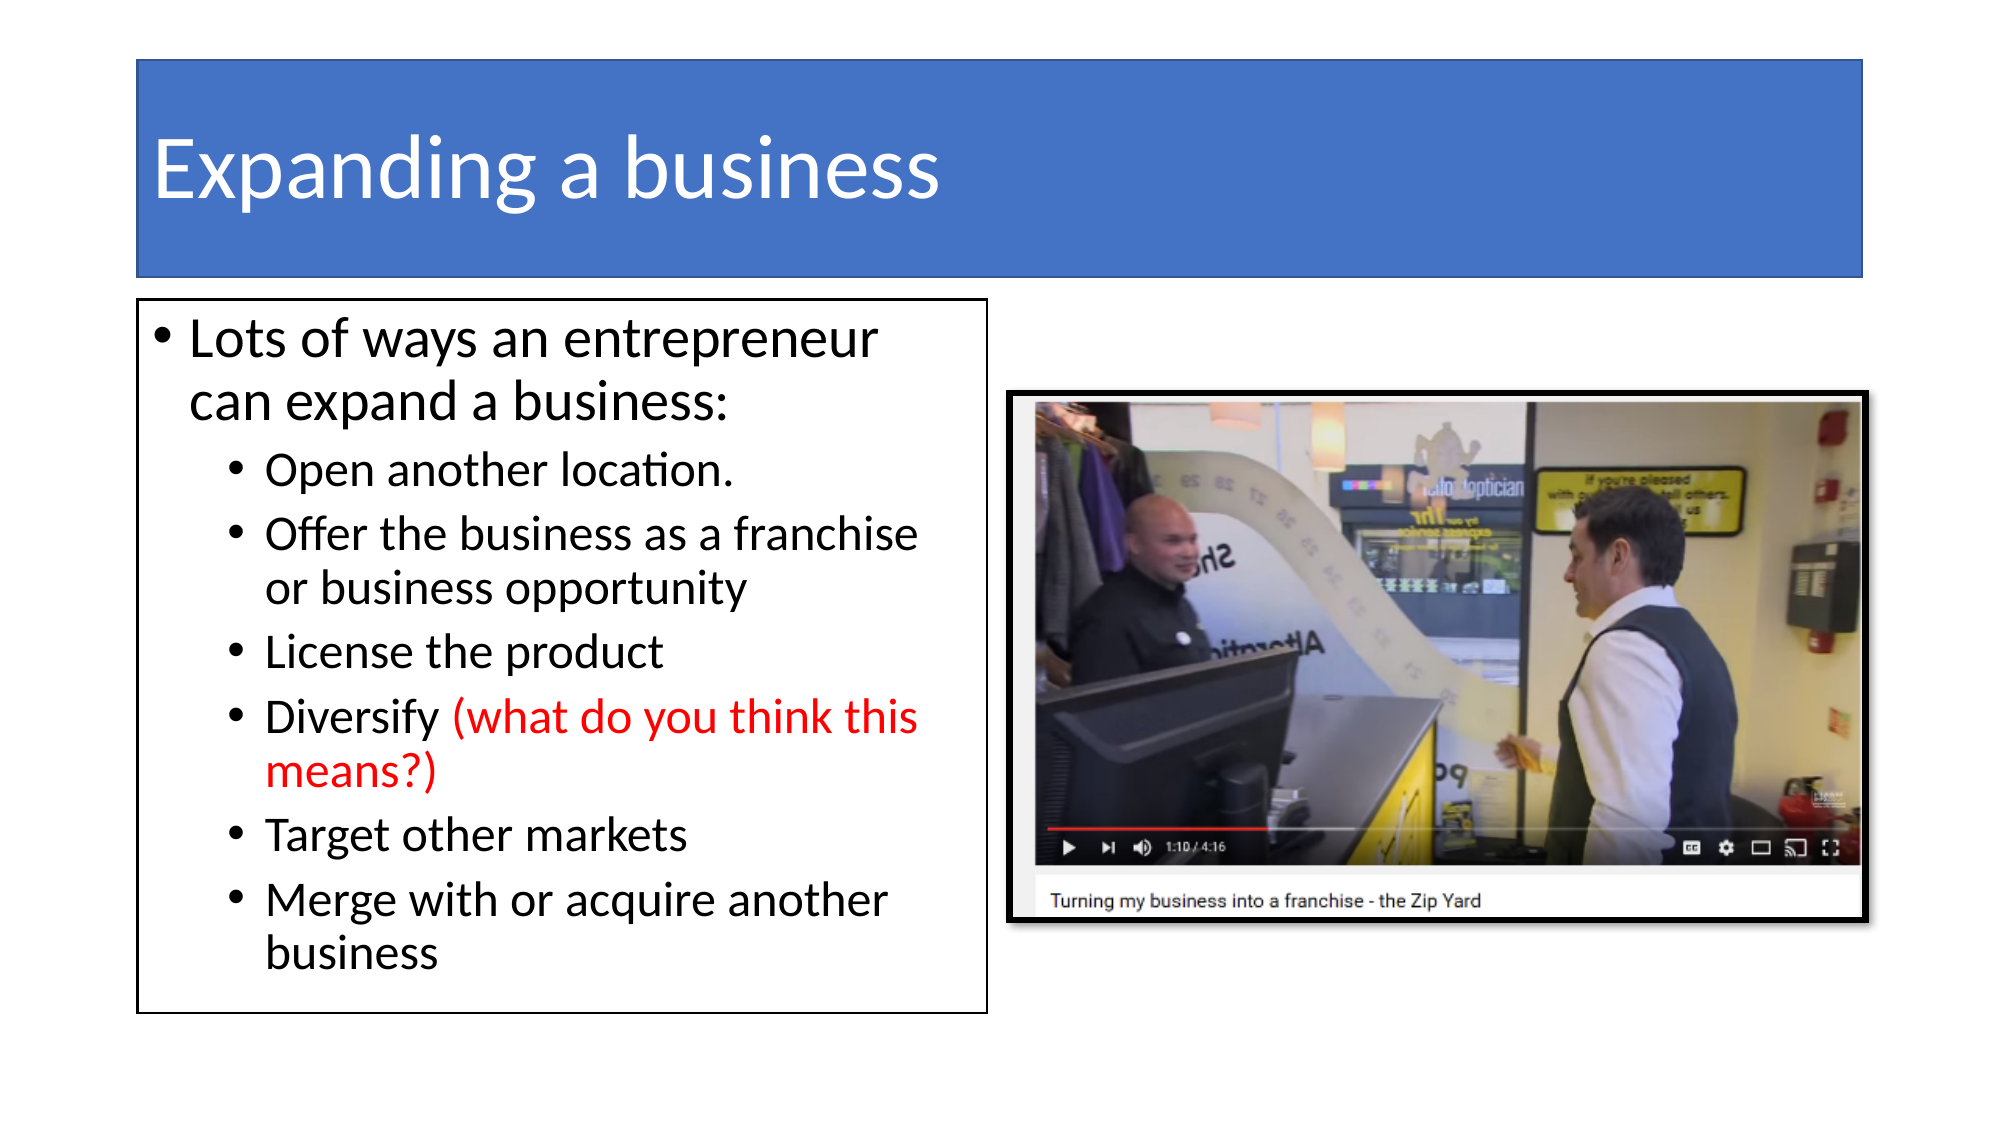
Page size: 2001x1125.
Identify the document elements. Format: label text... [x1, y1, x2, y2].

list Lots of ways an entrepreneur can expand a business: Open another location. Offer the business as a franchise or business opportunity License the product Diversify (what do you think this means?) Target other markets Merge with or acquire another business [136, 298, 988, 1014]
title Expanding a business [136, 59, 1863, 278]
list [1012, 395, 1863, 917]
